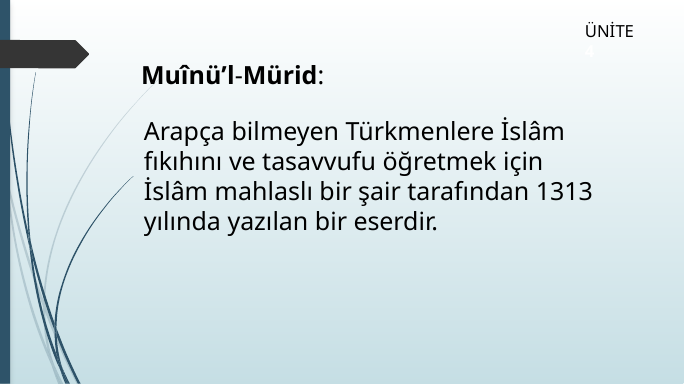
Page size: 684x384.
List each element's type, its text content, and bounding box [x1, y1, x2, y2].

text_box Arapça bilmeyen Türkmenlere İslâm fıkıhını ve tasavvufu öğretmek için İslâm mahlaslı bir şair tarafından 1313 yılında yazılan bir eserdir. [129, 107, 614, 243]
text_box ÜNİTE 4 [578, 17, 661, 65]
text_box Muînü’l-Mürid: [126, 51, 543, 97]
